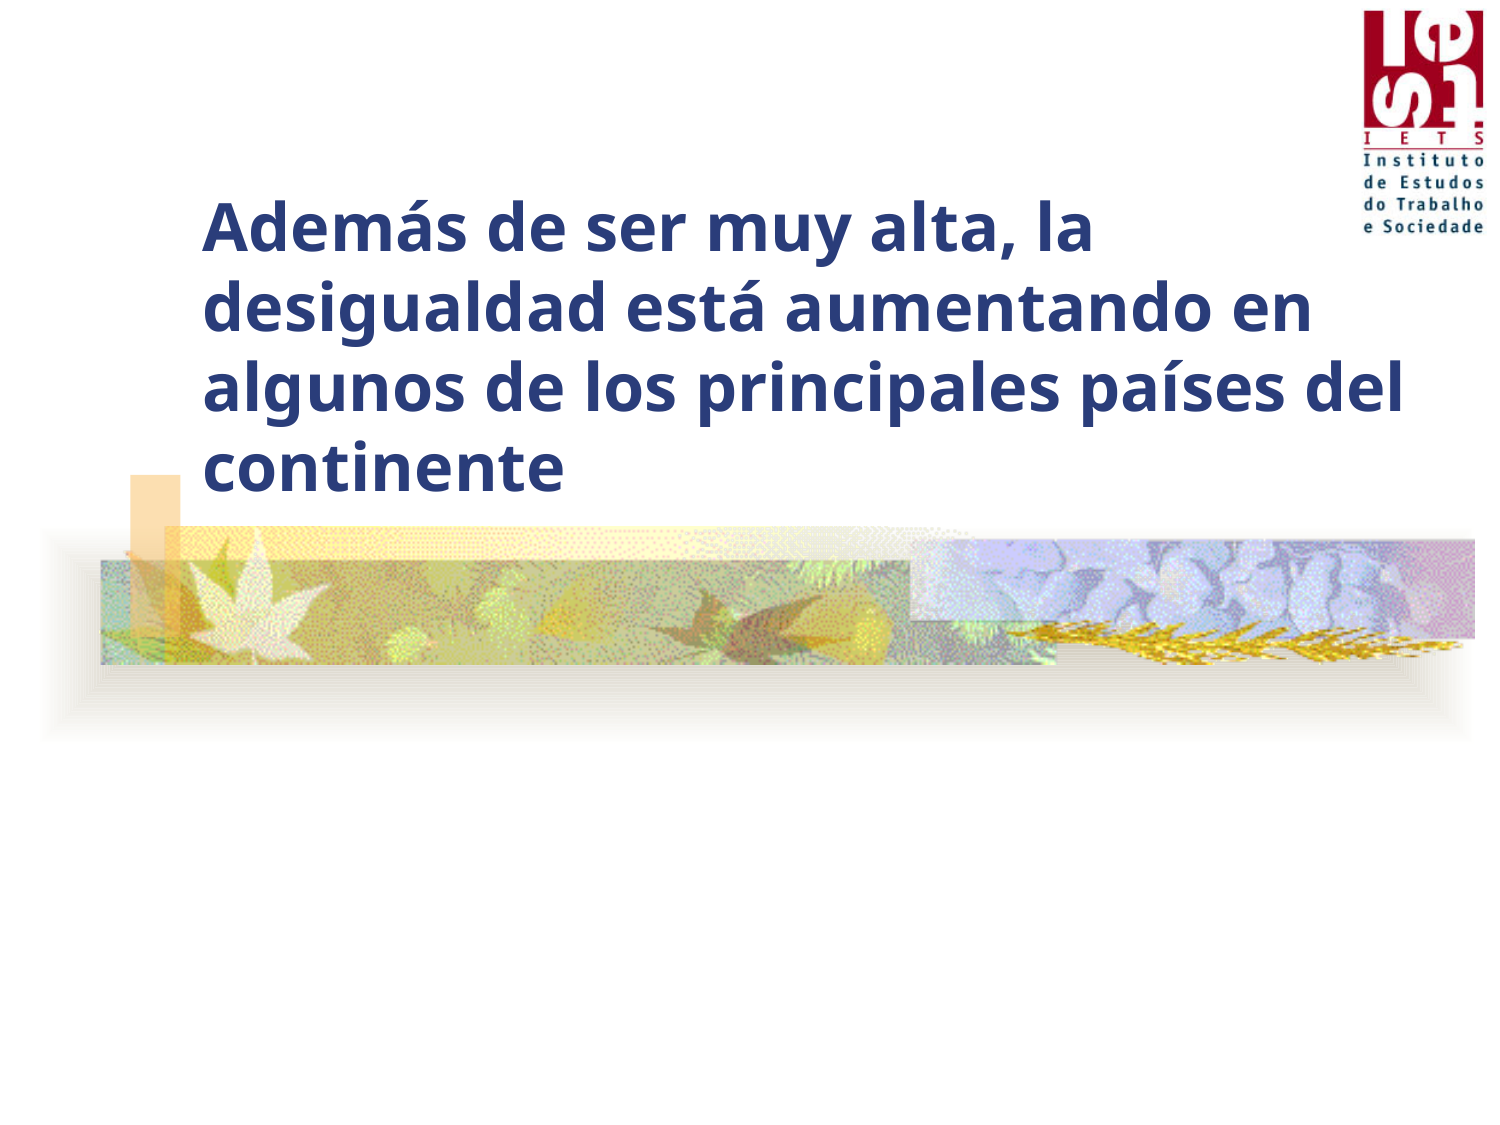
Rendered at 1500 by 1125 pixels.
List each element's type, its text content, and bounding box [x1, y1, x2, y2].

title Además de ser muy alta, la desigualdad está aumentando en algunos de los principales países del continente [187, 324, 1463, 513]
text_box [1352, 0, 1500, 244]
picture [99, 526, 1475, 665]
